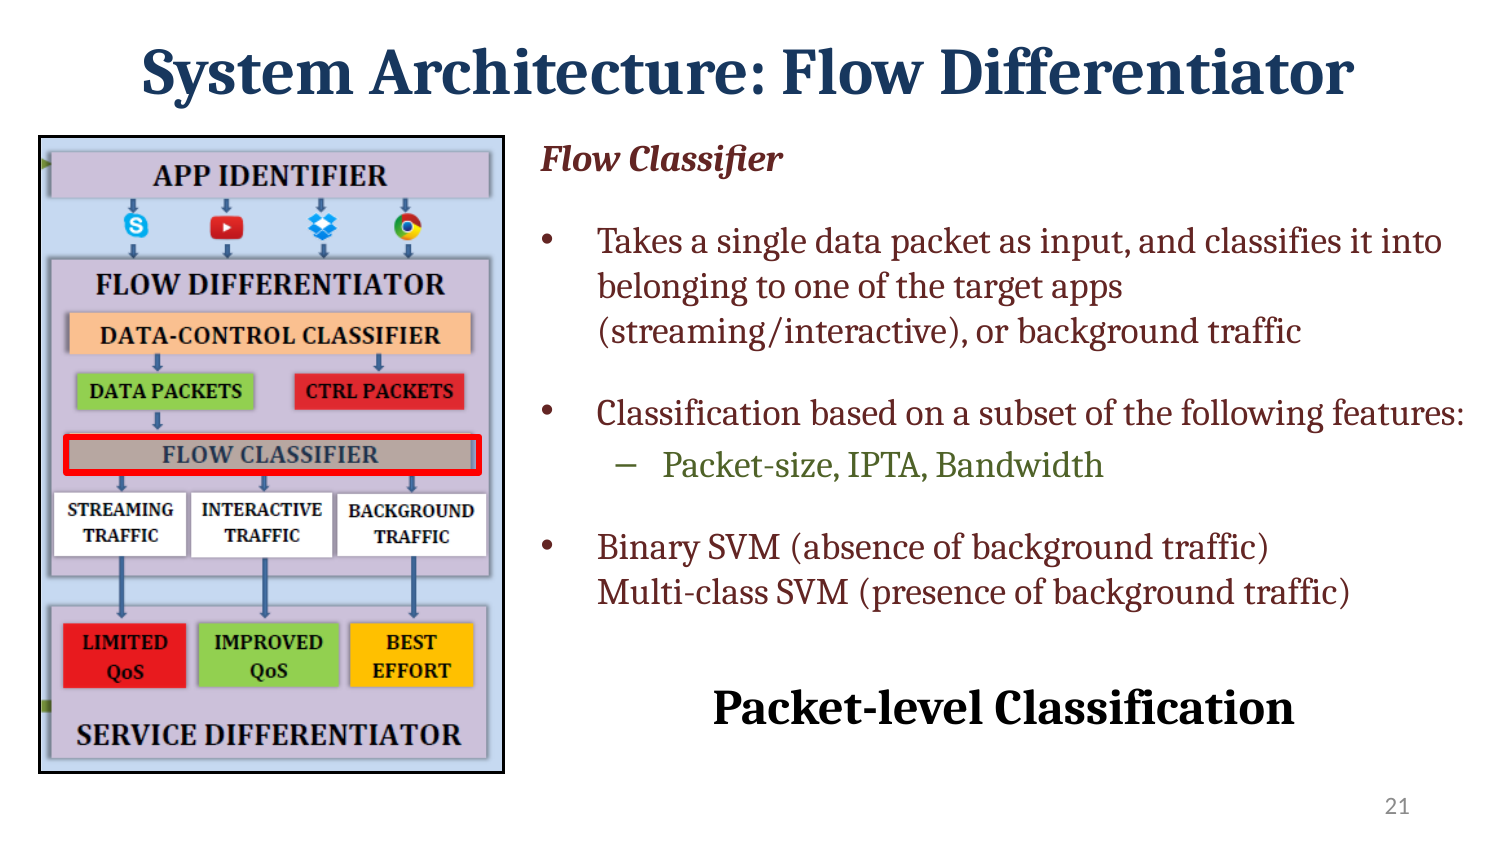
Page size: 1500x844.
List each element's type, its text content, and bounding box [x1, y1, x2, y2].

picture [41, 138, 503, 772]
list Flow Classifier Takes a single data packet as input, and classifies it into belonging to one of the target apps (streaming/interactive), or background traffic Classification based on a subset of the following features: Packet-size, IPTA, Bandwidth Binary SVM (absence of background traffic) Multi-class SVM (presence of background traffic) Packet-level Classification [525, 126, 1483, 844]
title System Architecture: Flow Differentiator [0, 20, 1500, 115]
slide_number 21 [1074, 782, 1425, 827]
